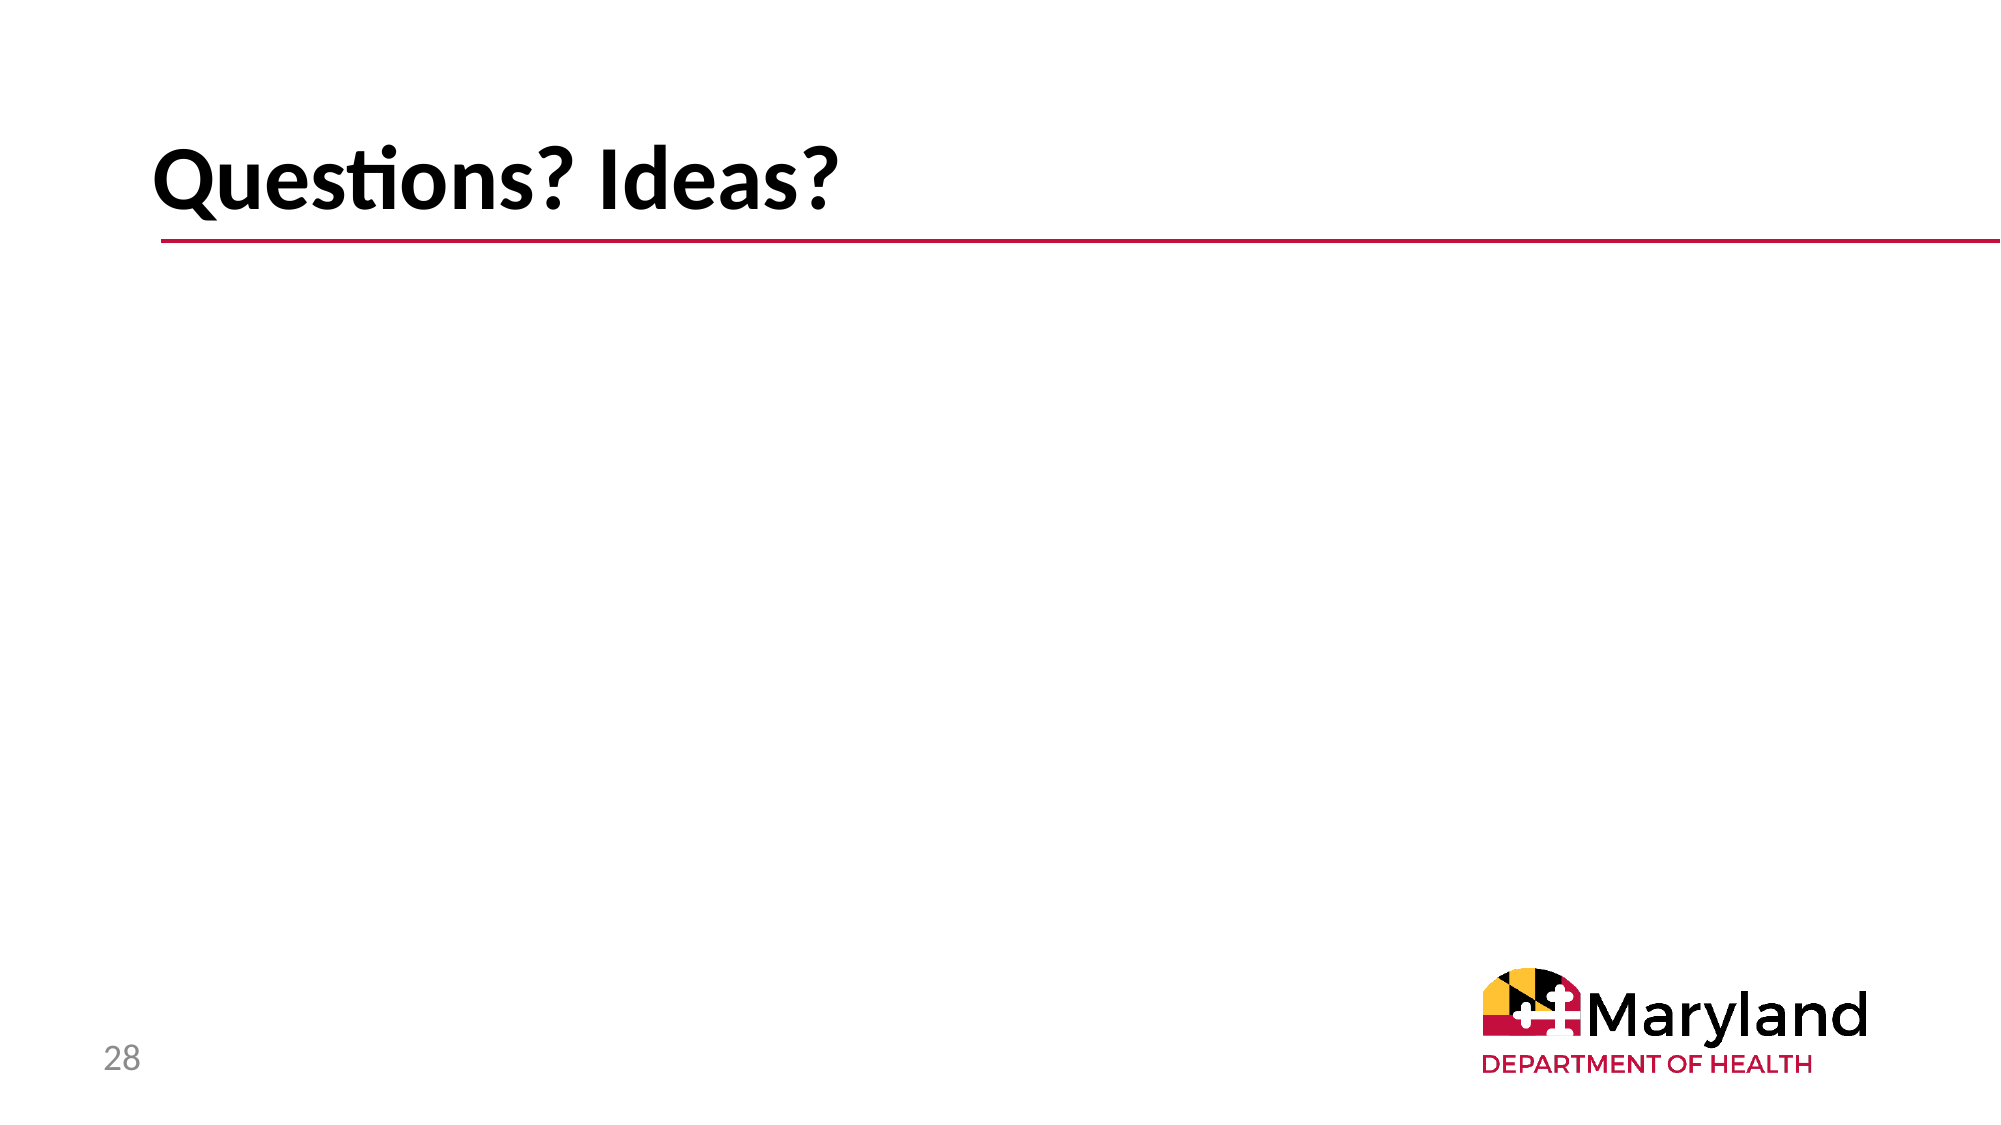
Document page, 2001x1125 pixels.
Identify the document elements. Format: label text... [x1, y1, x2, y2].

picture [1473, 958, 1866, 1073]
title Questions? Ideas? [137, 97, 1863, 262]
slide_number 28 [88, 1025, 178, 1086]
